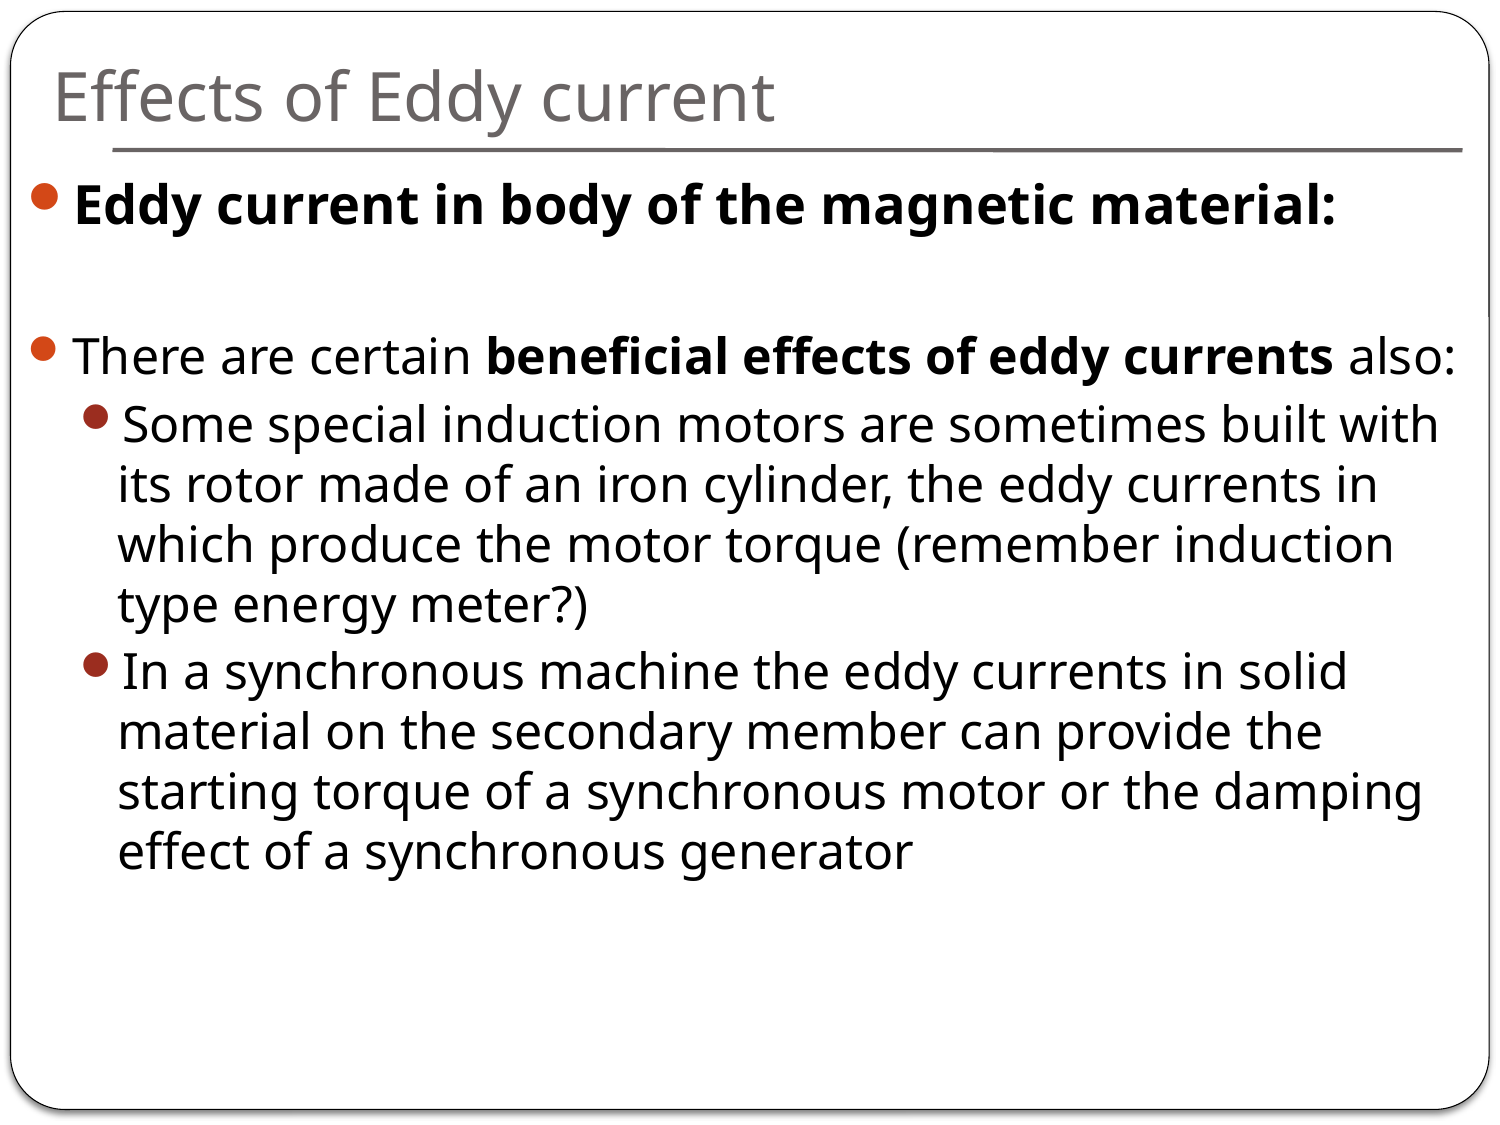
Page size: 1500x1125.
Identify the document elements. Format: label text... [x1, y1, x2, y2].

title Effects of Eddy current [37, 45, 1463, 150]
list Eddy current in body of the magnetic material: There are certain beneficial effects of eddy currents also: Some special induction motors are sometimes built with its rotor made of an iron cylinder, the eddy currents in which produce the motor torque (remember induction type energy meter?) In a synchronous machine the eddy currents in solid material on the secondary member can provide the starting torque of a synchronous motor or the damping effect of a synchronous generator [12, 162, 1475, 1088]
